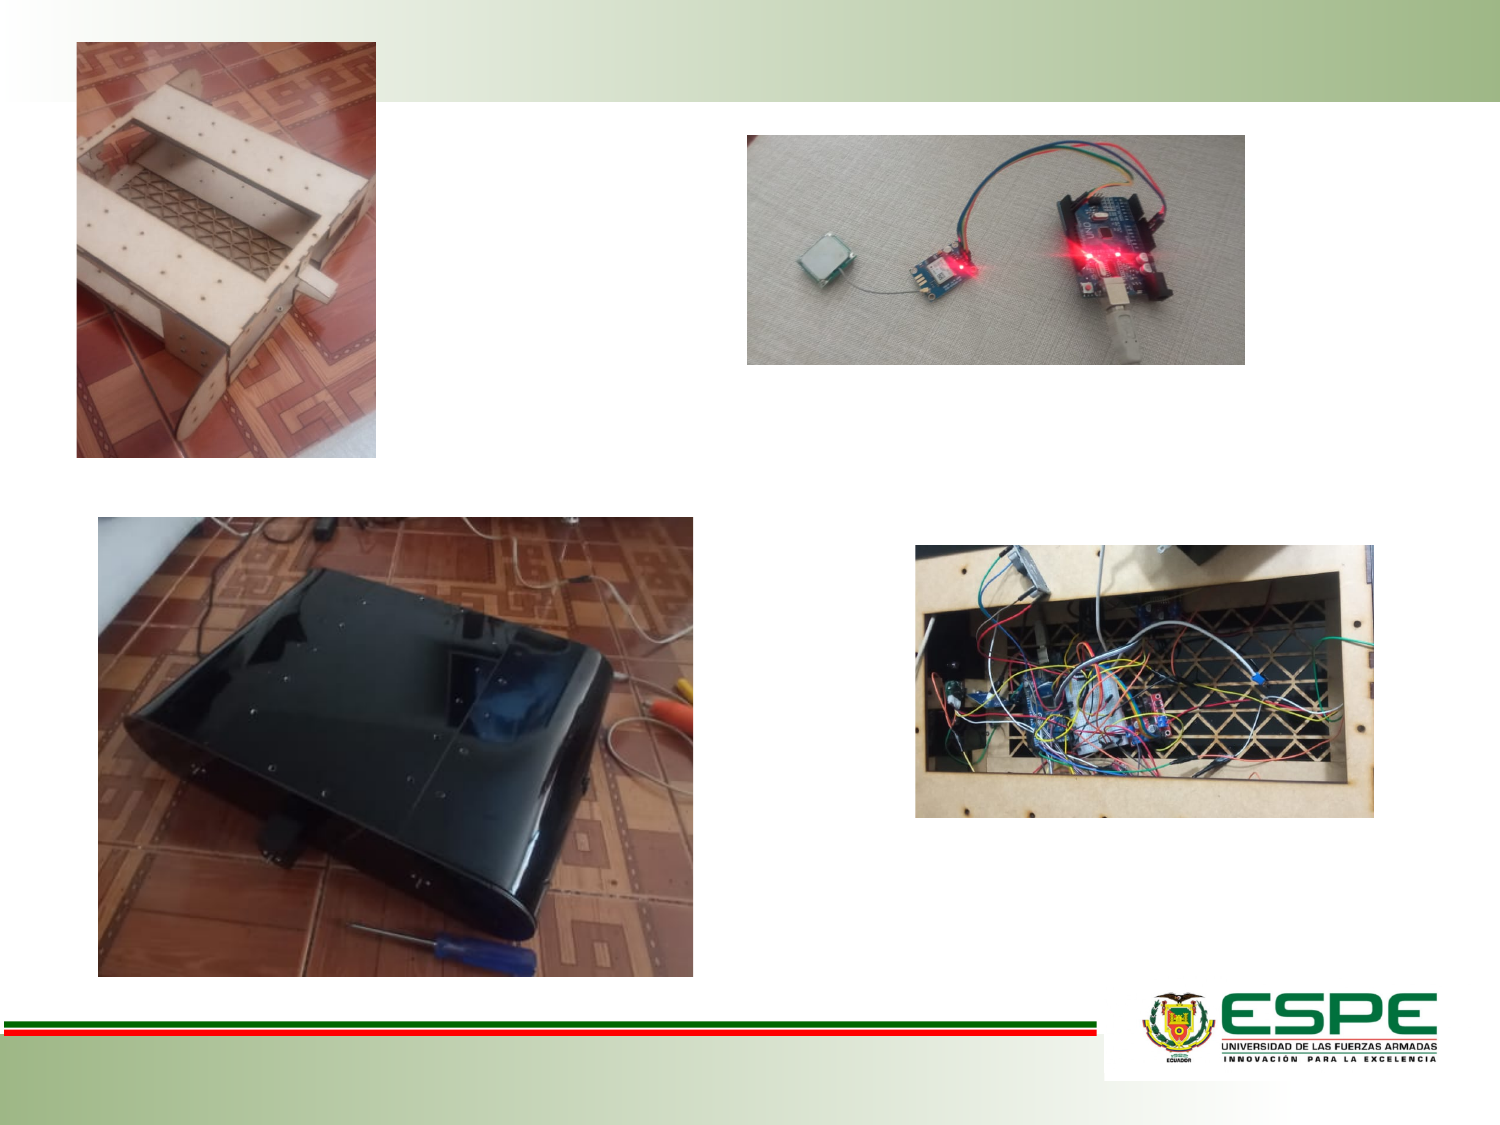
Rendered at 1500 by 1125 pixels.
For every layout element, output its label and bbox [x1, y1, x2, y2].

picture [1104, 976, 1483, 1081]
picture [76, 42, 377, 458]
picture [915, 545, 1375, 819]
picture [97, 517, 694, 977]
picture [747, 135, 1246, 366]
